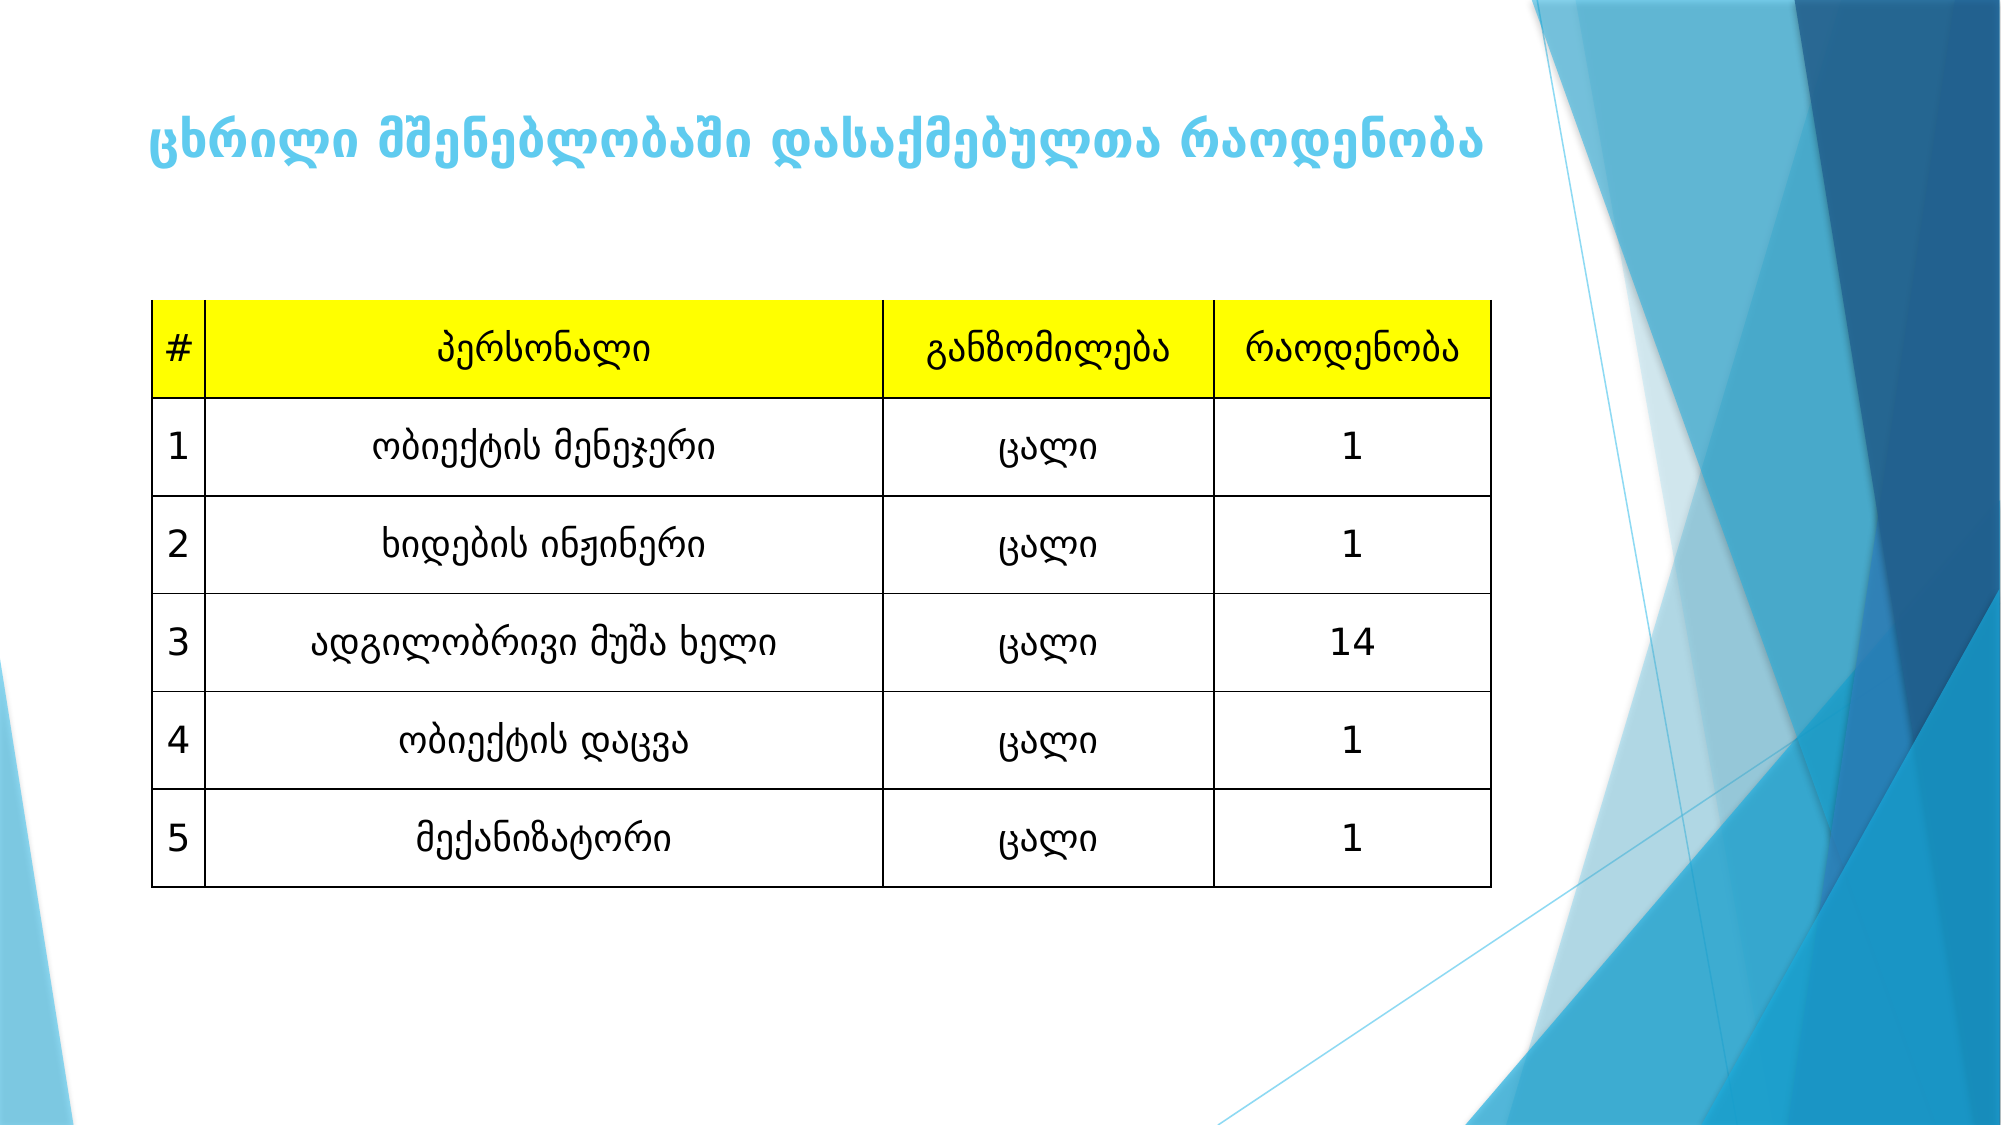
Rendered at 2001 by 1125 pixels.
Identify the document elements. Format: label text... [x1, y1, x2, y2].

table_cell 2 [153, 497, 204, 593]
table_cell 4 [153, 692, 204, 788]
table_cell ადგილობრივი მუშა ხელი [206, 594, 882, 691]
table_cell 5 [153, 790, 204, 886]
table_cell ცალი [884, 790, 1213, 886]
table_cell ცალი [884, 692, 1213, 788]
table_cell ობიექტის დაცვა [206, 692, 882, 788]
table_cell 1 [1215, 399, 1490, 495]
table_cell მექანიზატორი [206, 790, 882, 886]
table_cell 1 [1215, 790, 1490, 886]
table_header განზომილება [884, 300, 1213, 397]
table_cell 1 [1215, 497, 1490, 593]
table_cell ცალი [884, 497, 1213, 593]
table_header რაოდენობა [1215, 300, 1490, 397]
title ცხრილი მშენებლობაში დასაქმებულთა რაოდენობა [111, 99, 1522, 249]
table_header # [153, 300, 204, 397]
table_header პერსონალი [206, 300, 882, 397]
table_cell ობიექტის მენეჯერი [206, 399, 882, 495]
table_cell 14 [1215, 594, 1490, 691]
text_box [0, 0, 2000, 75]
table_cell ხიდების ინჟინერი [206, 497, 882, 593]
table_cell ცალი [884, 594, 1213, 691]
table_cell 3 [153, 594, 204, 691]
table_cell 1 [153, 399, 204, 495]
table_cell ცალი [884, 399, 1213, 495]
table_cell 1 [1215, 692, 1490, 788]
